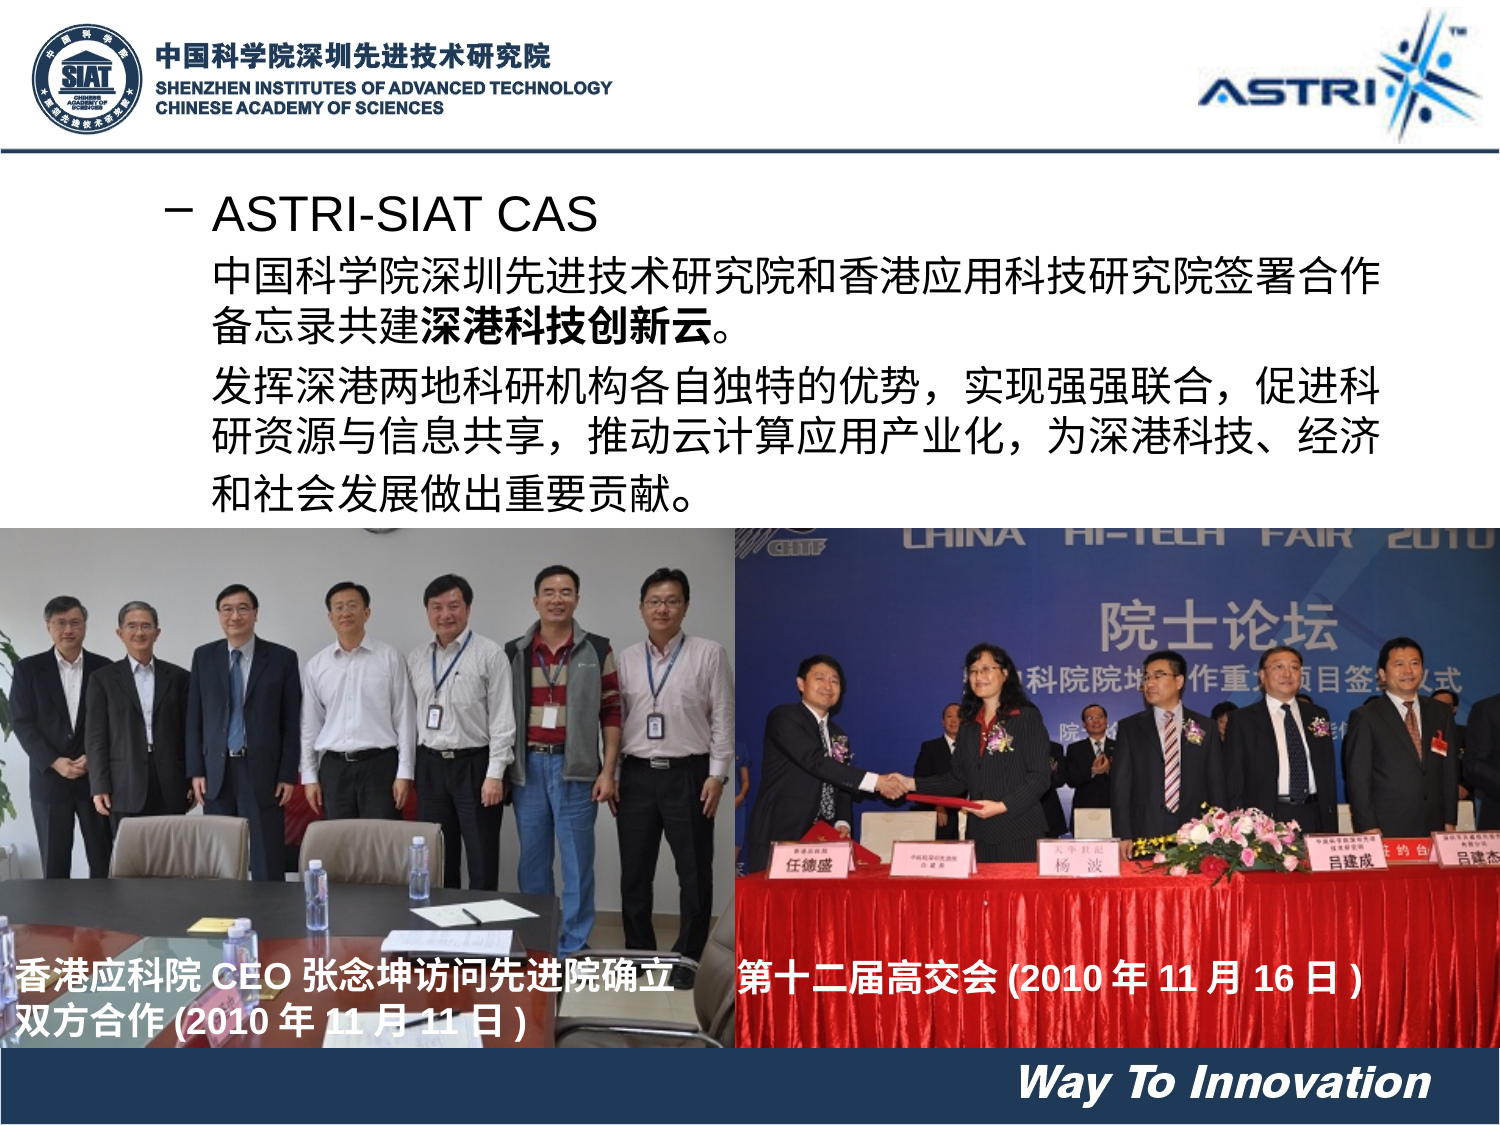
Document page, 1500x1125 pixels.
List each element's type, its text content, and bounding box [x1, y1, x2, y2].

picture [0, 0, 1500, 1125]
list ASTRI-SIAT CAS 中国科学院深圳先进技术研究院和香港应用科技研究院签署合作备忘录共建深港科技创新云。 发挥深港两地科研机构各自独特的优势，实现强强联合，促进科研资源与信息共享，推动云计算应用产业化，为深港科技、经济和社会发展做出重要贡献。 [75, 173, 1425, 527]
